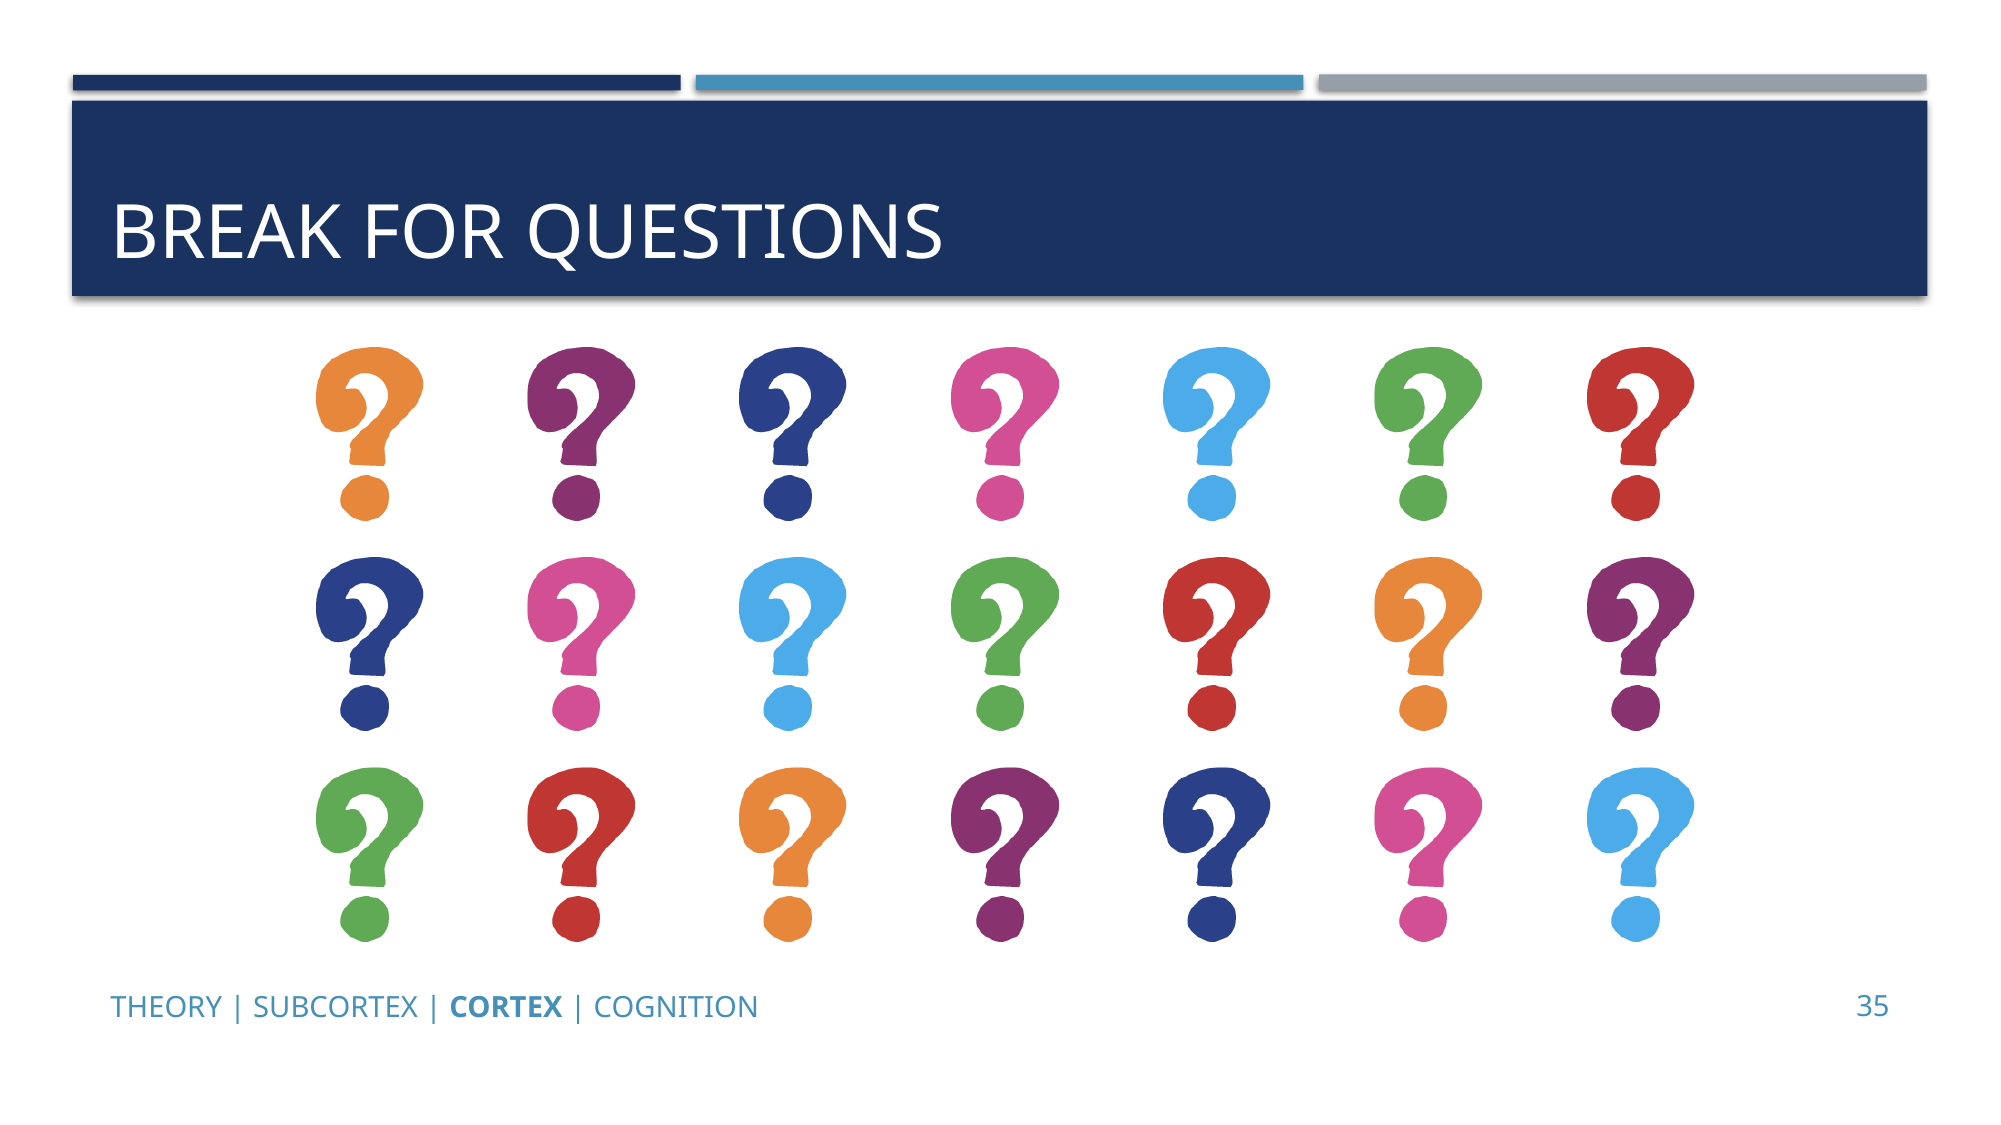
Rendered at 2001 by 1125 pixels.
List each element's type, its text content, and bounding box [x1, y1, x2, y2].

slide_number 35 [1732, 977, 1905, 1037]
title Break for Questions [95, 115, 1905, 282]
footer Theory | Subcortex | Cortex | Cognition [95, 976, 1230, 1037]
picture [271, 319, 1729, 977]
